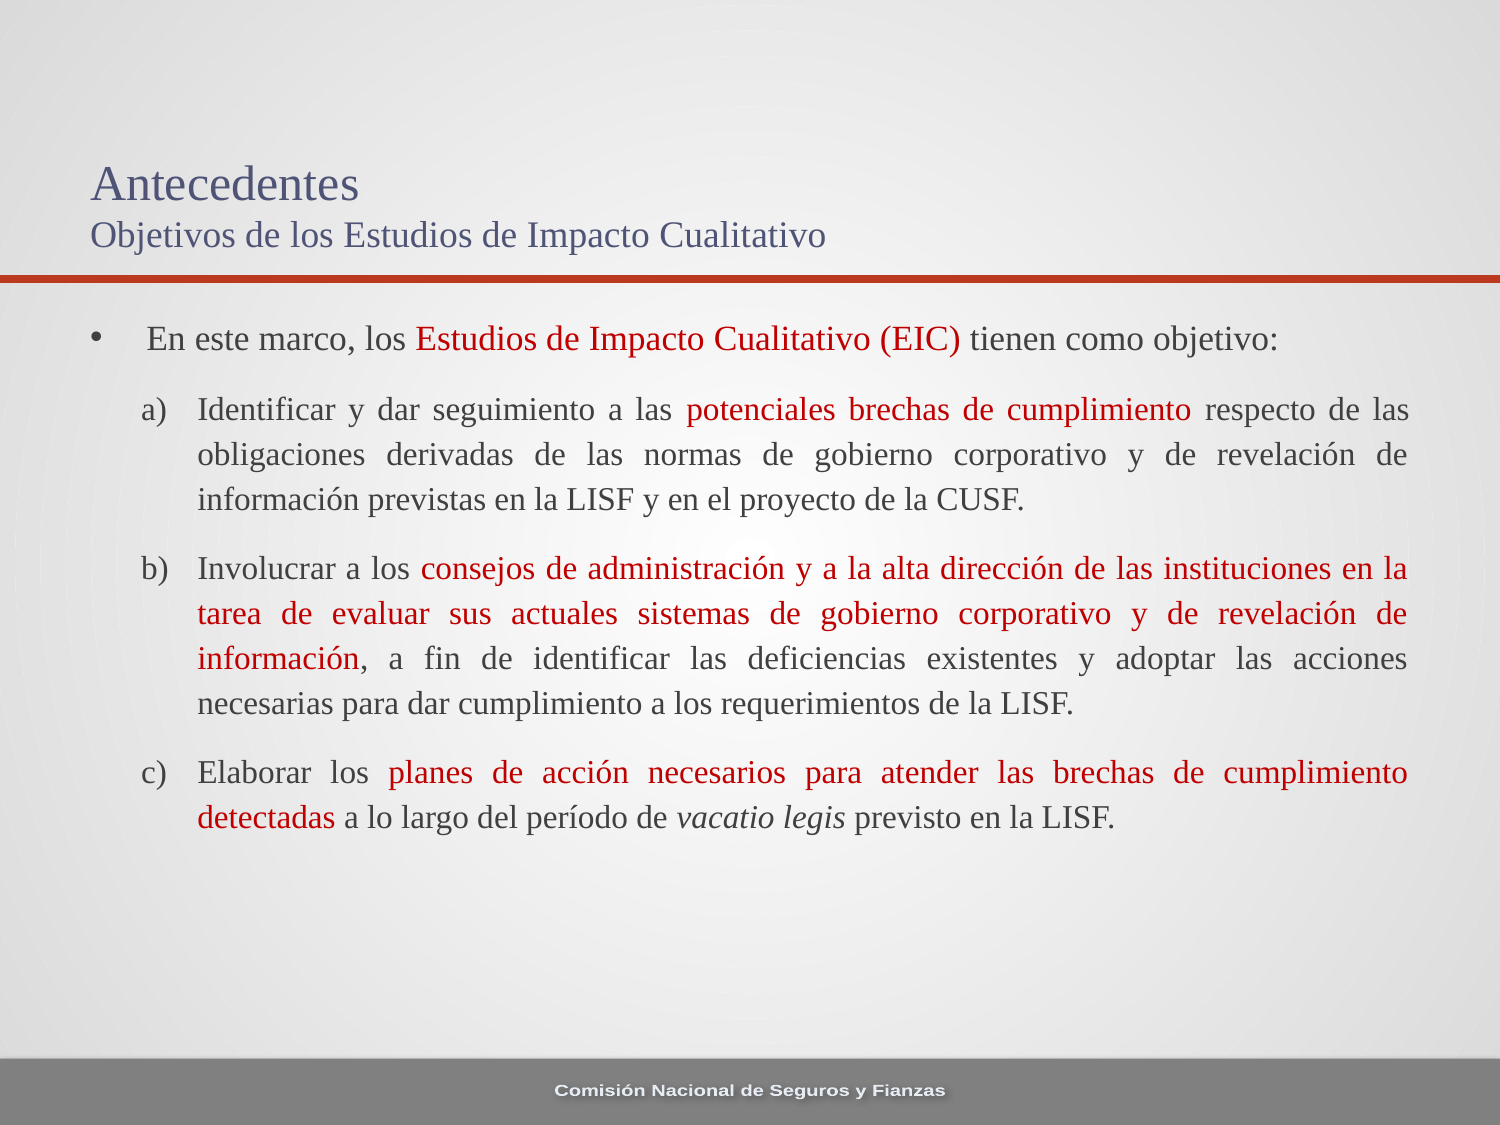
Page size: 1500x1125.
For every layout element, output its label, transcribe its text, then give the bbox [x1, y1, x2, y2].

list En este marco, los Estudios de Impacto Cualitativo (EIC) tienen como objetivo: Identificar y dar seguimiento a las potenciales brechas de cumplimiento respecto de las obligaciones derivadas de las normas de gobierno corporativo y de revelación de información previstas en la LISF y en el proyecto de la CUSF. Involucrar a los consejos de administración y a la alta dirección de las instituciones en la tarea de evaluar sus actuales sistemas de gobierno corporativo y de revelación de información, a fin de identificar las deficiencias existentes y adoptar las acciones necesarias para dar cumplimiento a los requerimientos de la LISF. Elaborar los planes de acción necesarios para atender las brechas de cumplimiento detectadas a lo largo del período de vacatio legis previsto en la LISF. [75, 302, 1425, 1035]
title Antecedentes Objetivos de los Estudios de Impacto Cualitativo [75, 30, 1425, 263]
